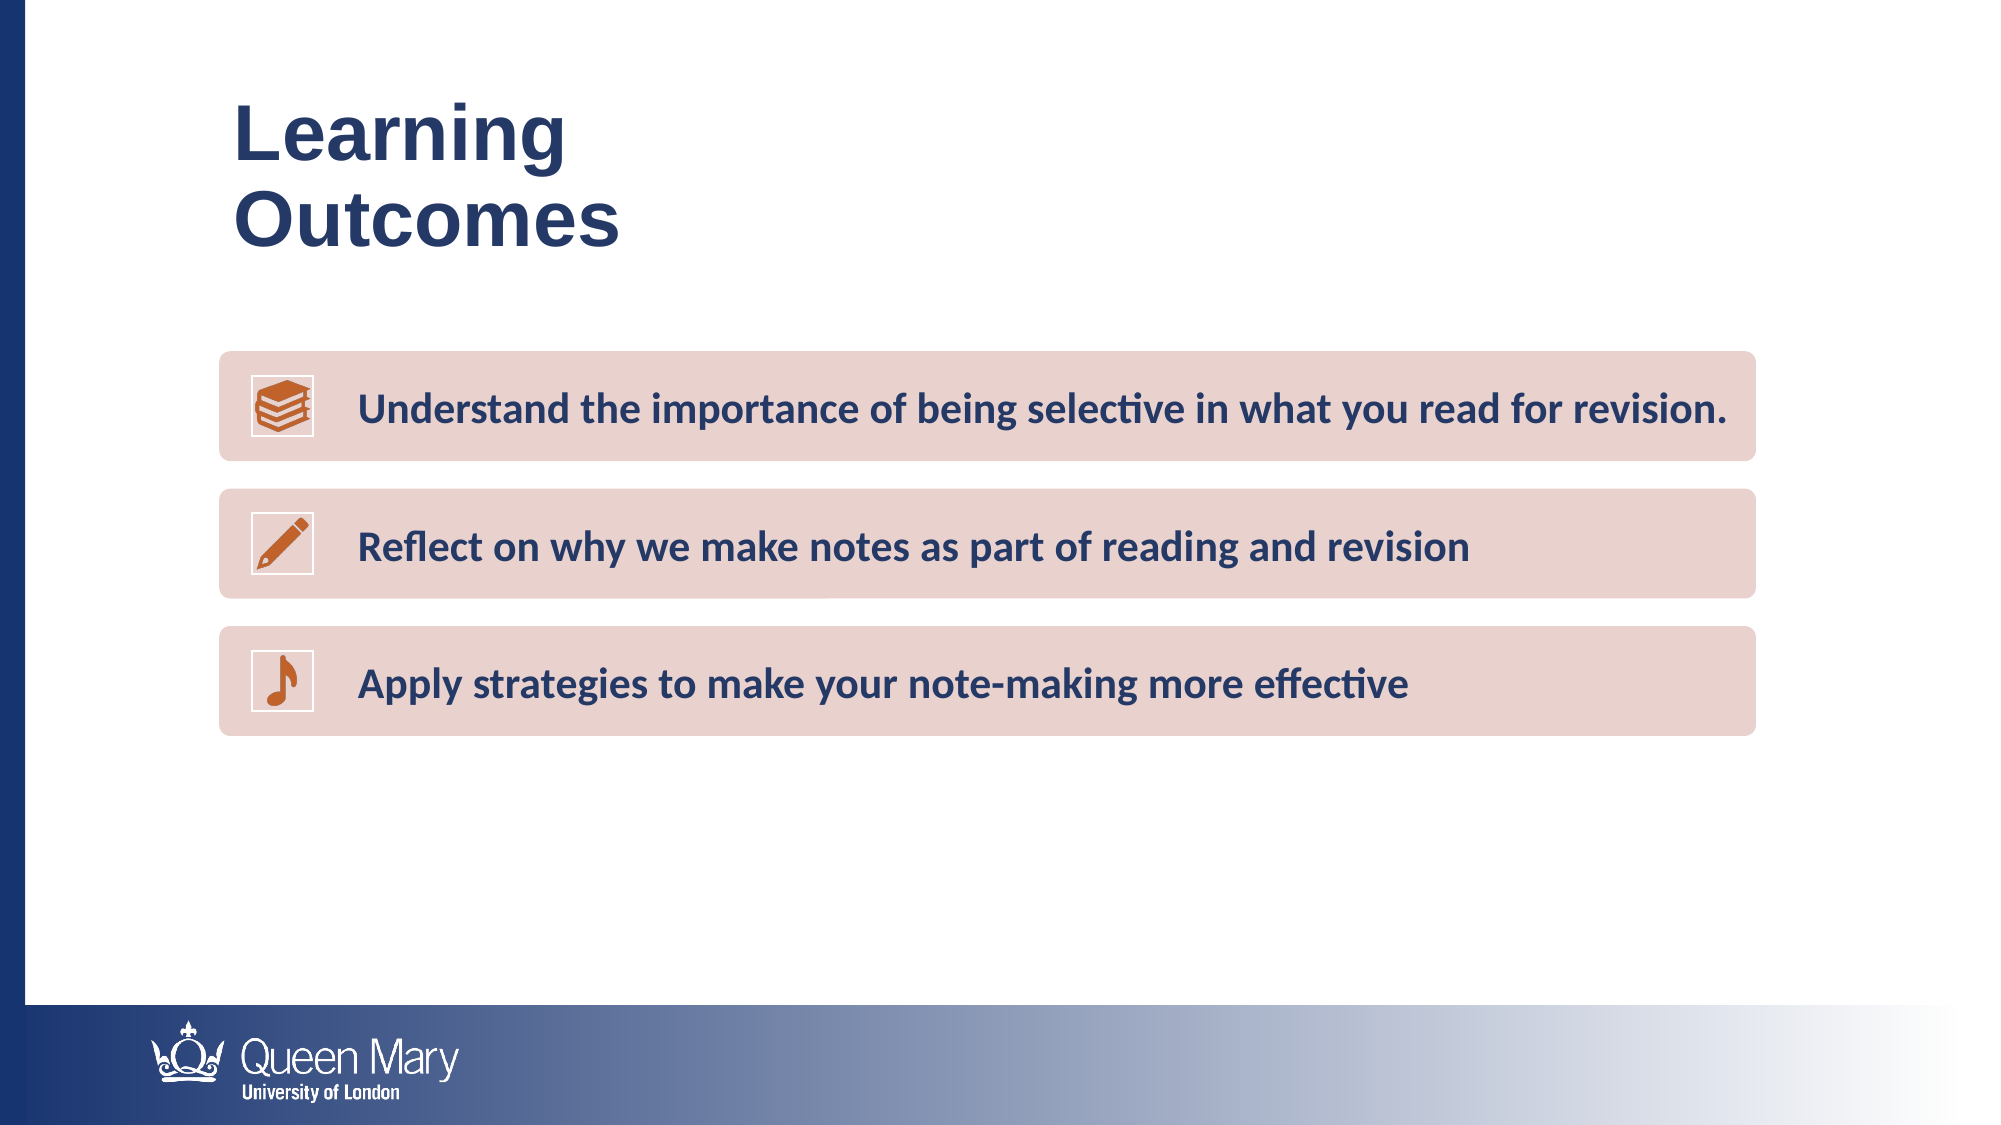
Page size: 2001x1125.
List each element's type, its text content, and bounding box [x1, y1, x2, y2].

picture [151, 1020, 459, 1103]
list Learning Outcomes [219, 85, 976, 230]
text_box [219, 351, 1756, 736]
